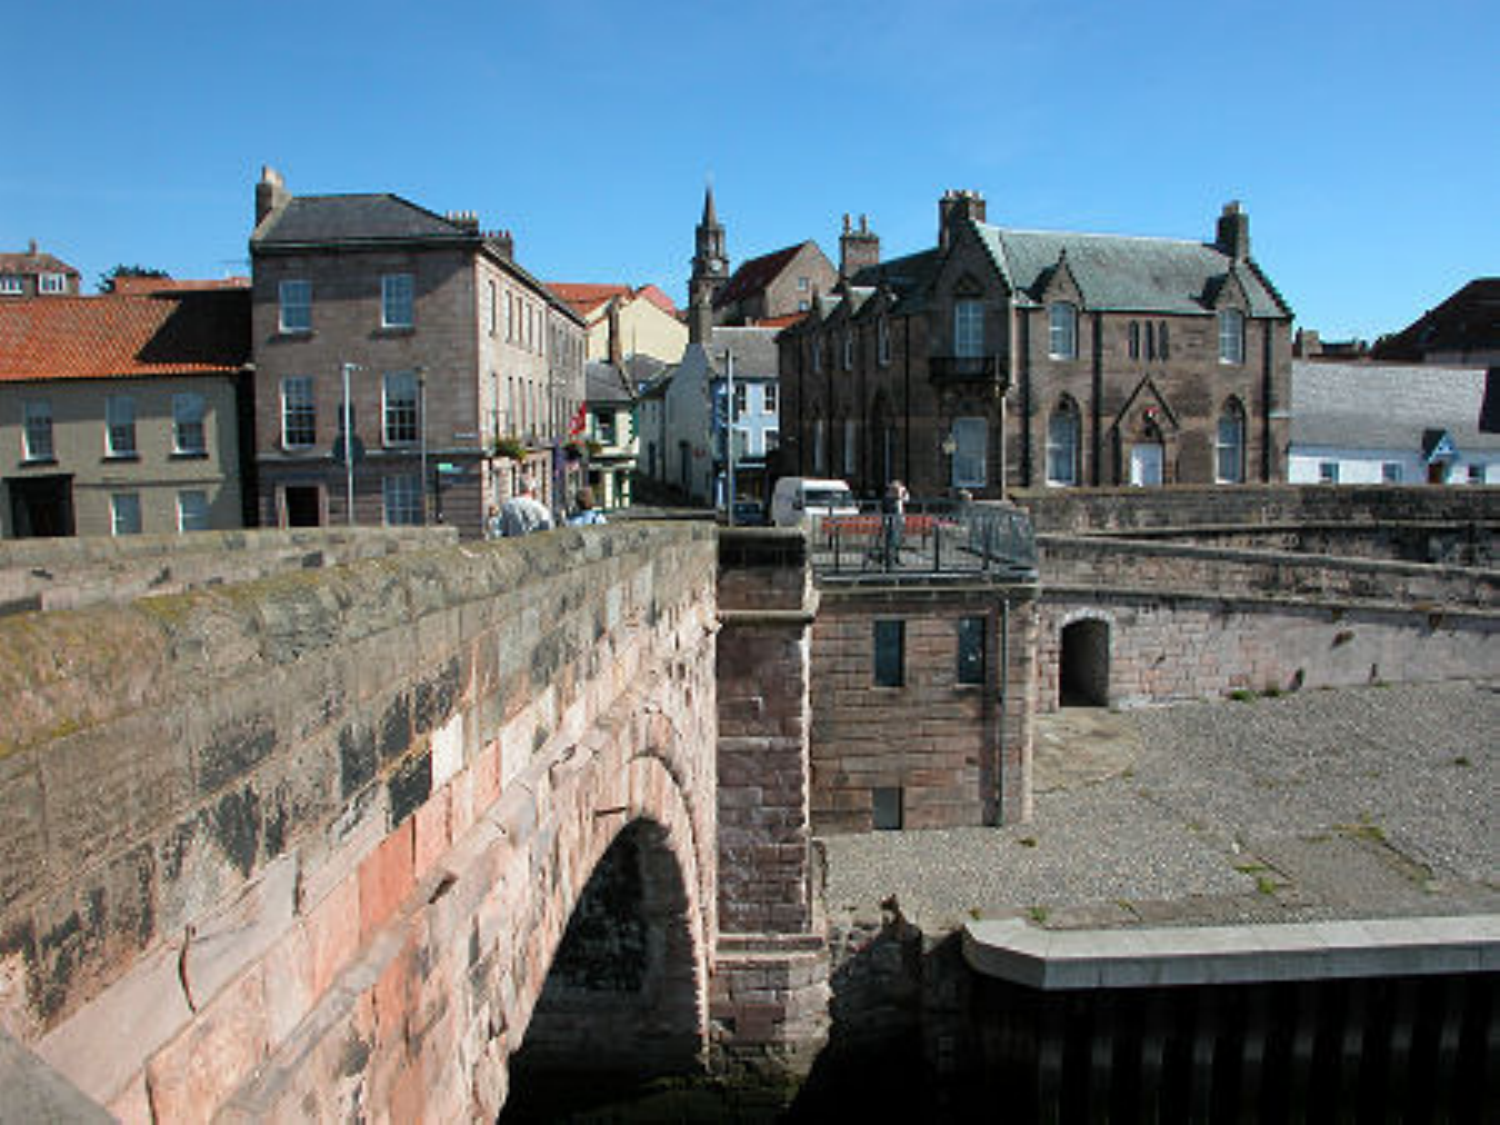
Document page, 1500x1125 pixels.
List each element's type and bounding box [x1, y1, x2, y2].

list [0, 0, 1500, 1125]
